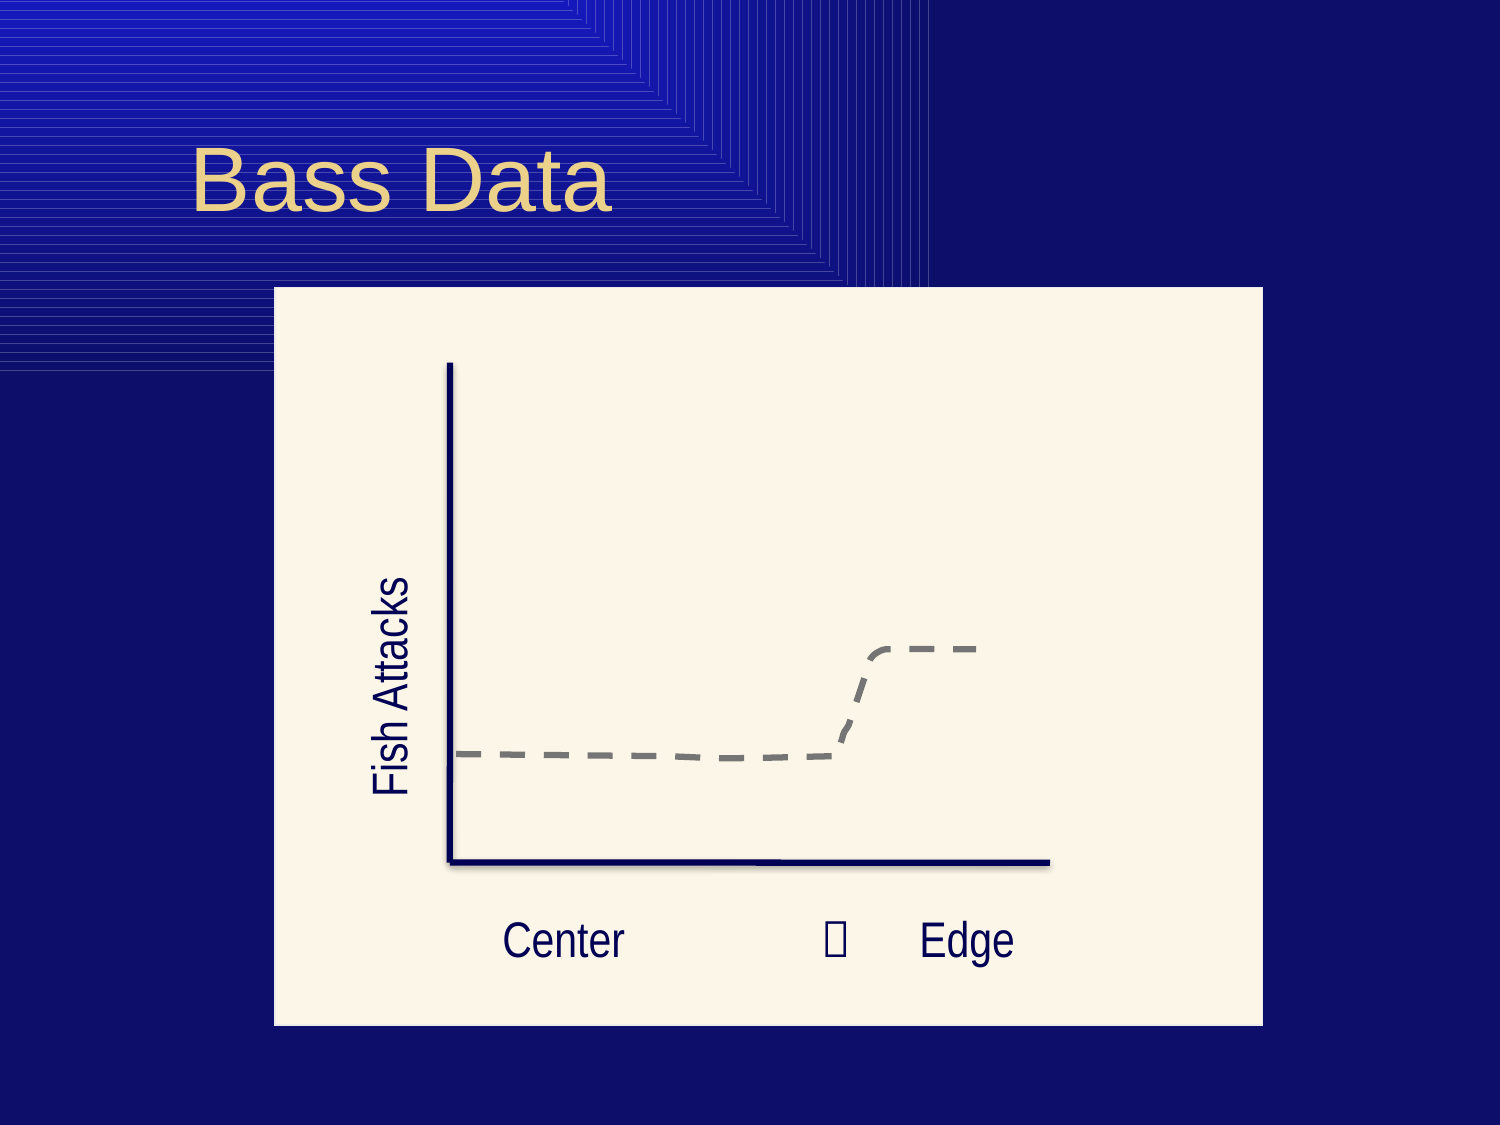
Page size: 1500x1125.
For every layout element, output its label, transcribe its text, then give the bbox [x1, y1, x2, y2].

text_box [274, 287, 1263, 1025]
text_box Fish Attacks [349, 622, 425, 813]
title Bass Data [174, 49, 1451, 238]
text_box Center  Edge [487, 899, 1113, 975]
text_box Fish Attacks [349, 487, 425, 610]
text_box [456, 648, 977, 759]
